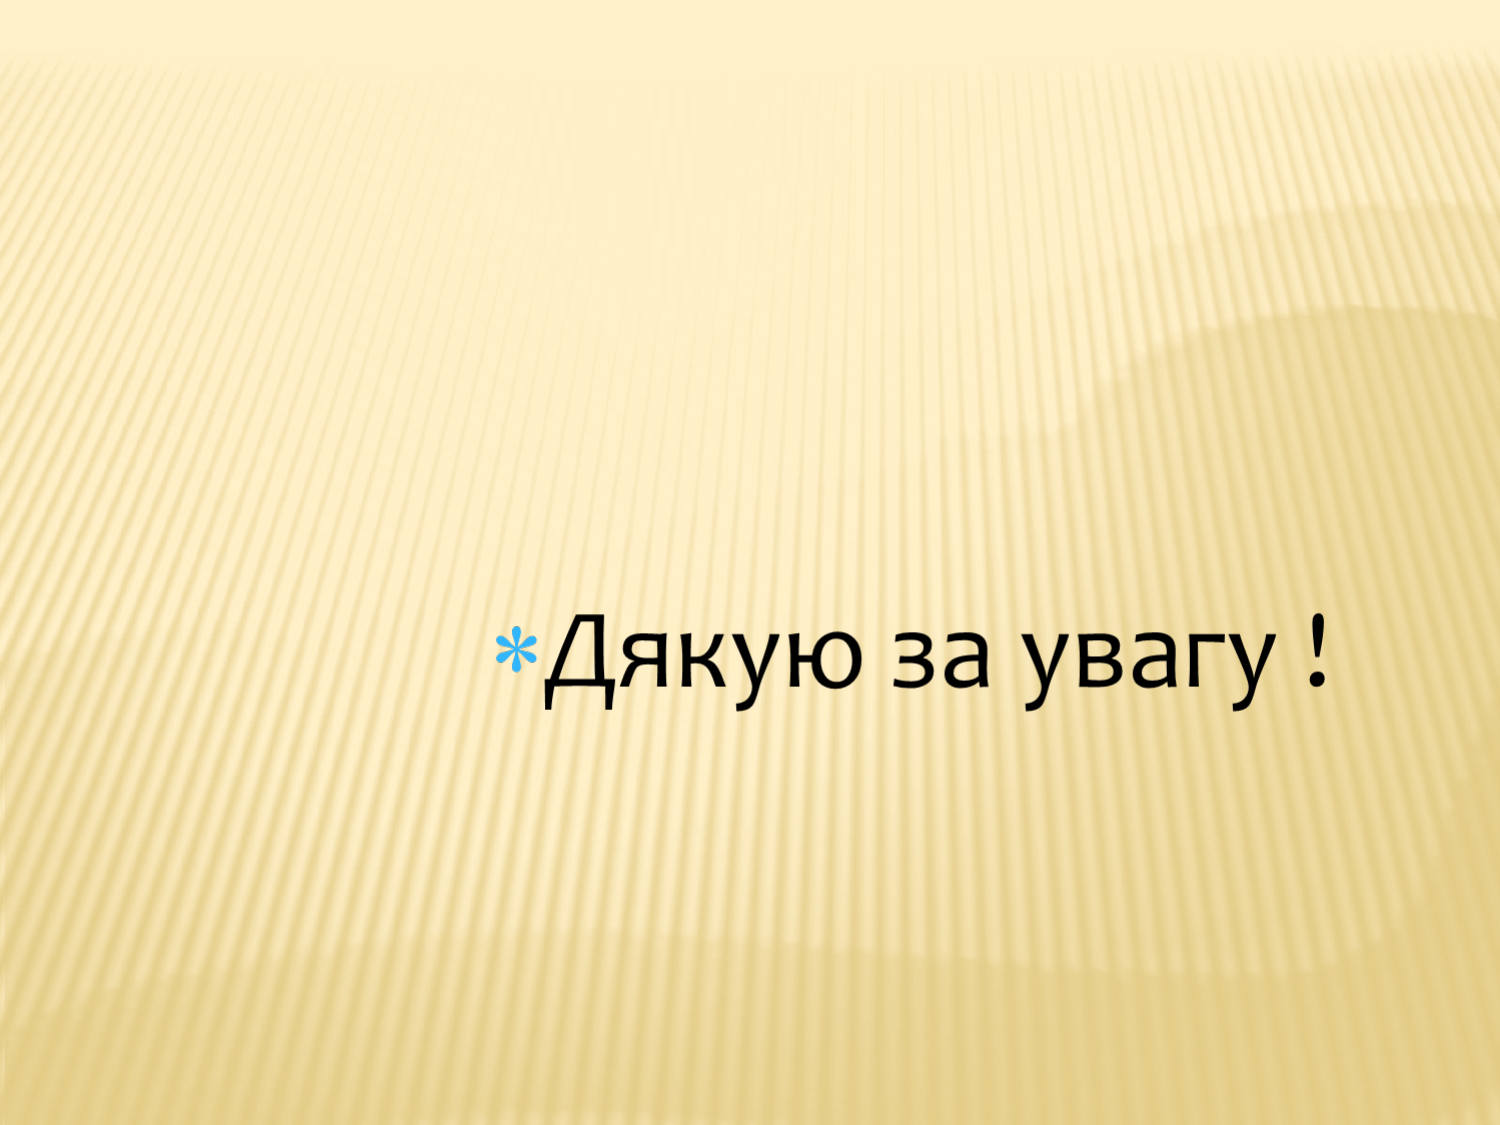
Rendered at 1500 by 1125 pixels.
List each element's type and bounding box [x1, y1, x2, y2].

picture [418, 538, 1399, 786]
